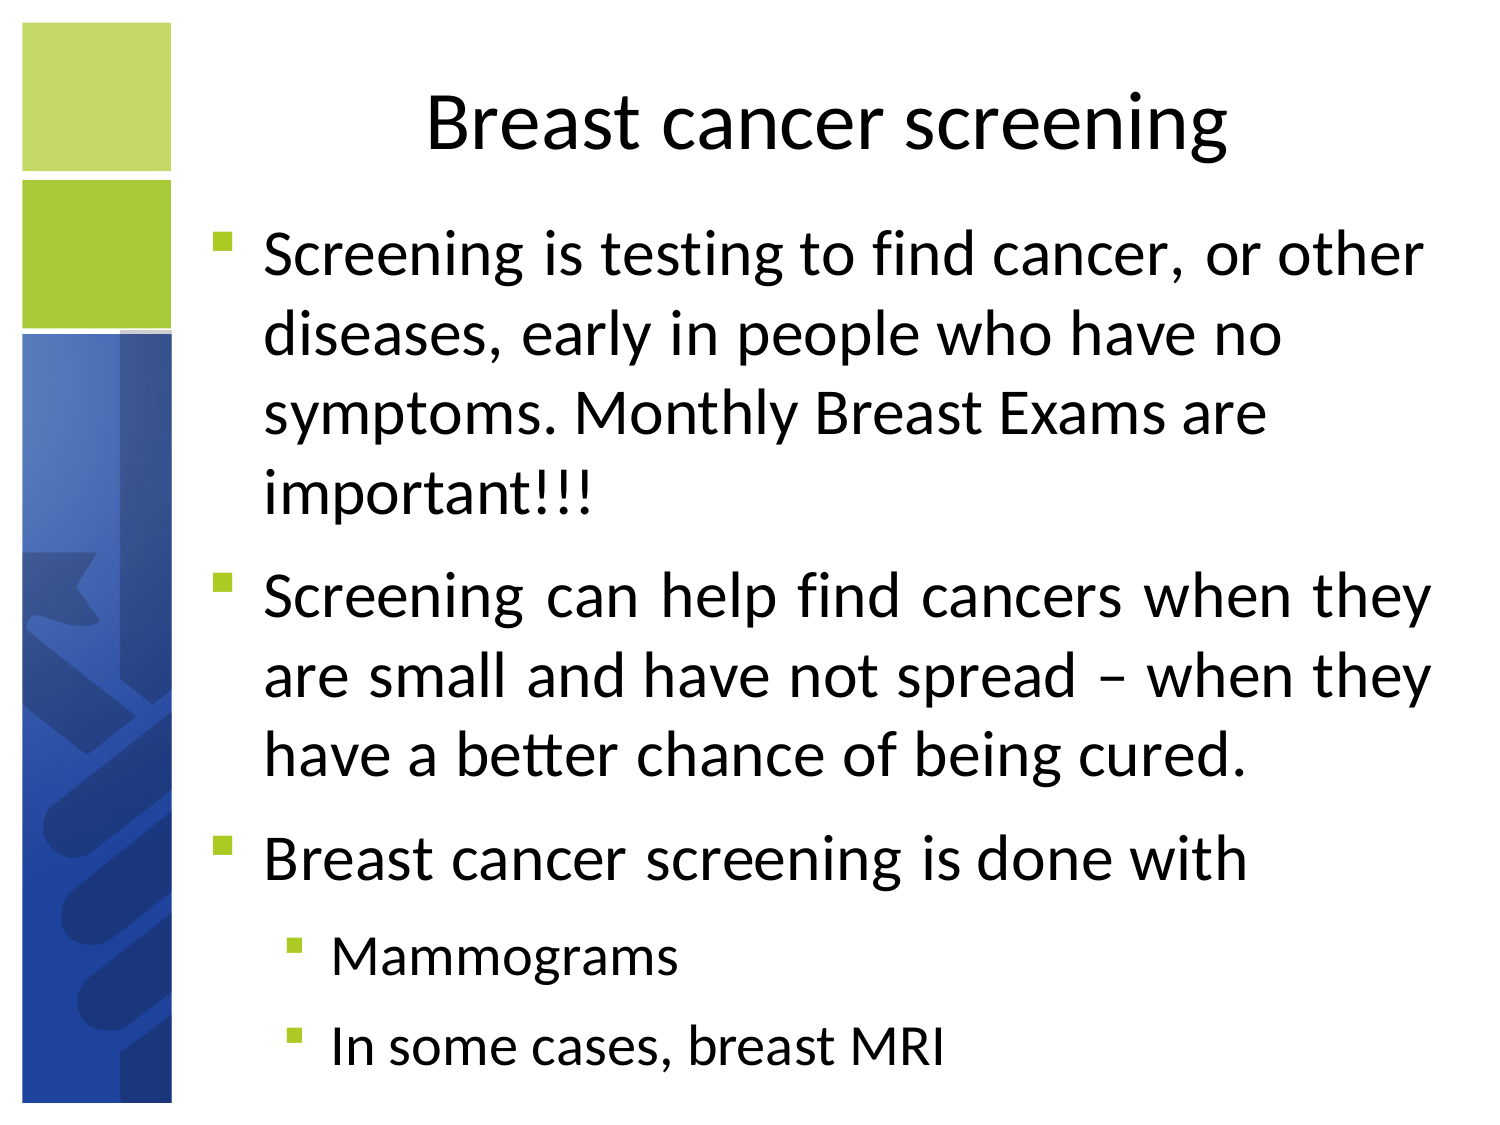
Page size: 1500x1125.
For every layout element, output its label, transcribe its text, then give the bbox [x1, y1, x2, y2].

picture [22, 330, 172, 1103]
title Breast cancer screening [126, 16, 1374, 254]
text_box Screening is testing to find cancer, or other diseases, early in people who have no symptoms. Monthly Breast Exams are important!!! Screening can help find cancers when they are small and have not spread – when they have a better chance of being cured. Breast cancer screening is done with Mammograms In some cases, breast MRI [205, 209, 1434, 1078]
